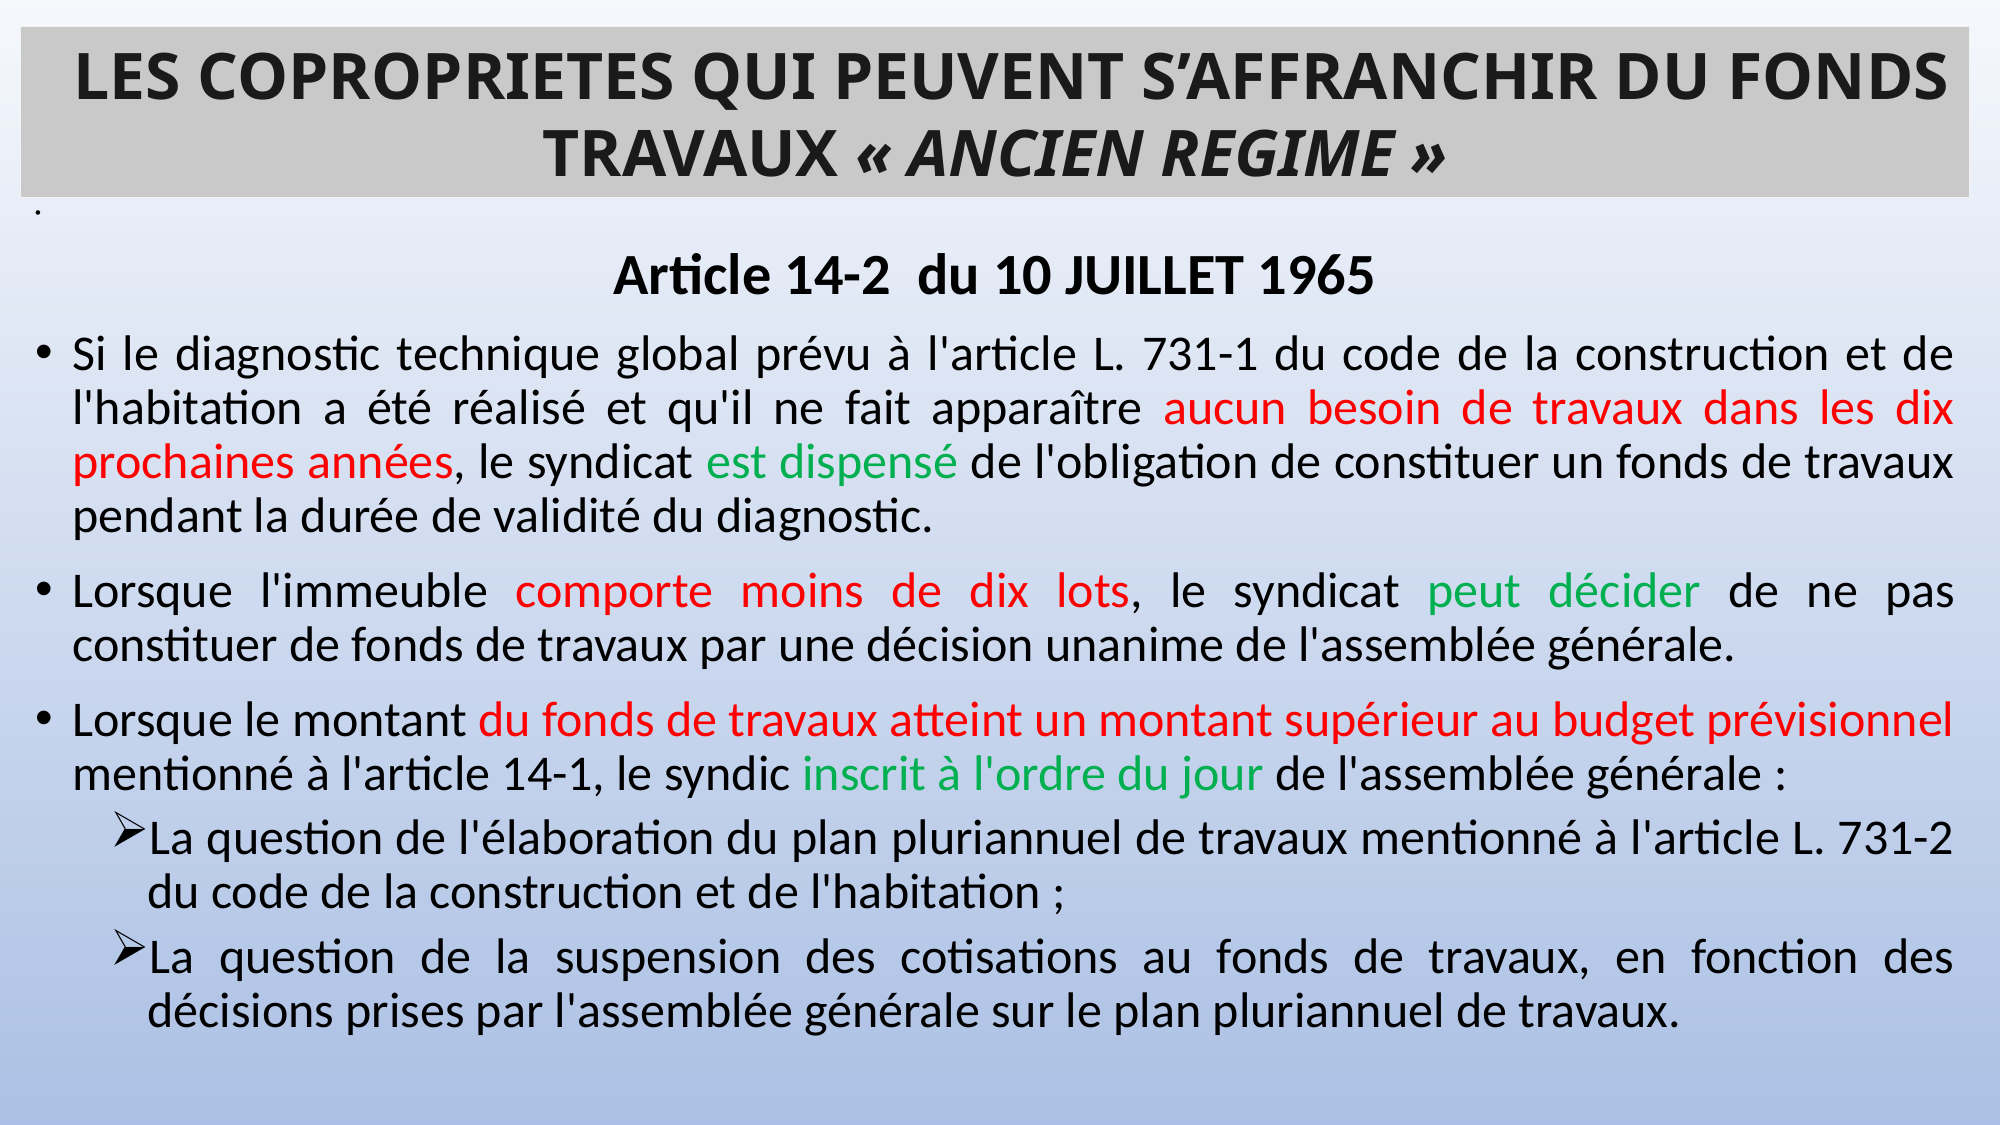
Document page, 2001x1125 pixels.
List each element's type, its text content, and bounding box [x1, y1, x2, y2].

list Article 14-2 du 10 JUILLET 1965 Si le diagnostic technique global prévu à l'article L. 731-1 du code de la construction et de l'habitation a été réalisé et qu'il ne fait apparaître aucun besoin de travaux dans les dix prochaines années, le syndicat est dispensé de l'obligation de constituer un fonds de travaux pendant la durée de validité du diagnostic. Lorsque l'immeuble comporte moins de dix lots, le syndicat peut décider de ne pas constituer de fonds de travaux par une décision unanime de l'assemblée générale. Lorsque le montant du fonds de travaux atteint un montant supérieur au budget prévisionnel mentionné à l'article 14-1, le syndic inscrit à l'ordre du jour de l'assemblée générale : La question de l'élaboration du plan pluriannuel de travaux mentionné à l'article L. 731-2 du code de la construction et de l'habitation ; La question de la suspension des cotisations au fonds de travaux, en fonction des décisions prises par l'assemblée générale sur le plan pluriannuel de travaux. [20, 197, 1970, 1125]
title LES COPROPRIETES QUI PEUVENT S’AFFRANCHIR DU FONDS TRAVAUX « ANCIEN REGIME » [20, 26, 1970, 197]
